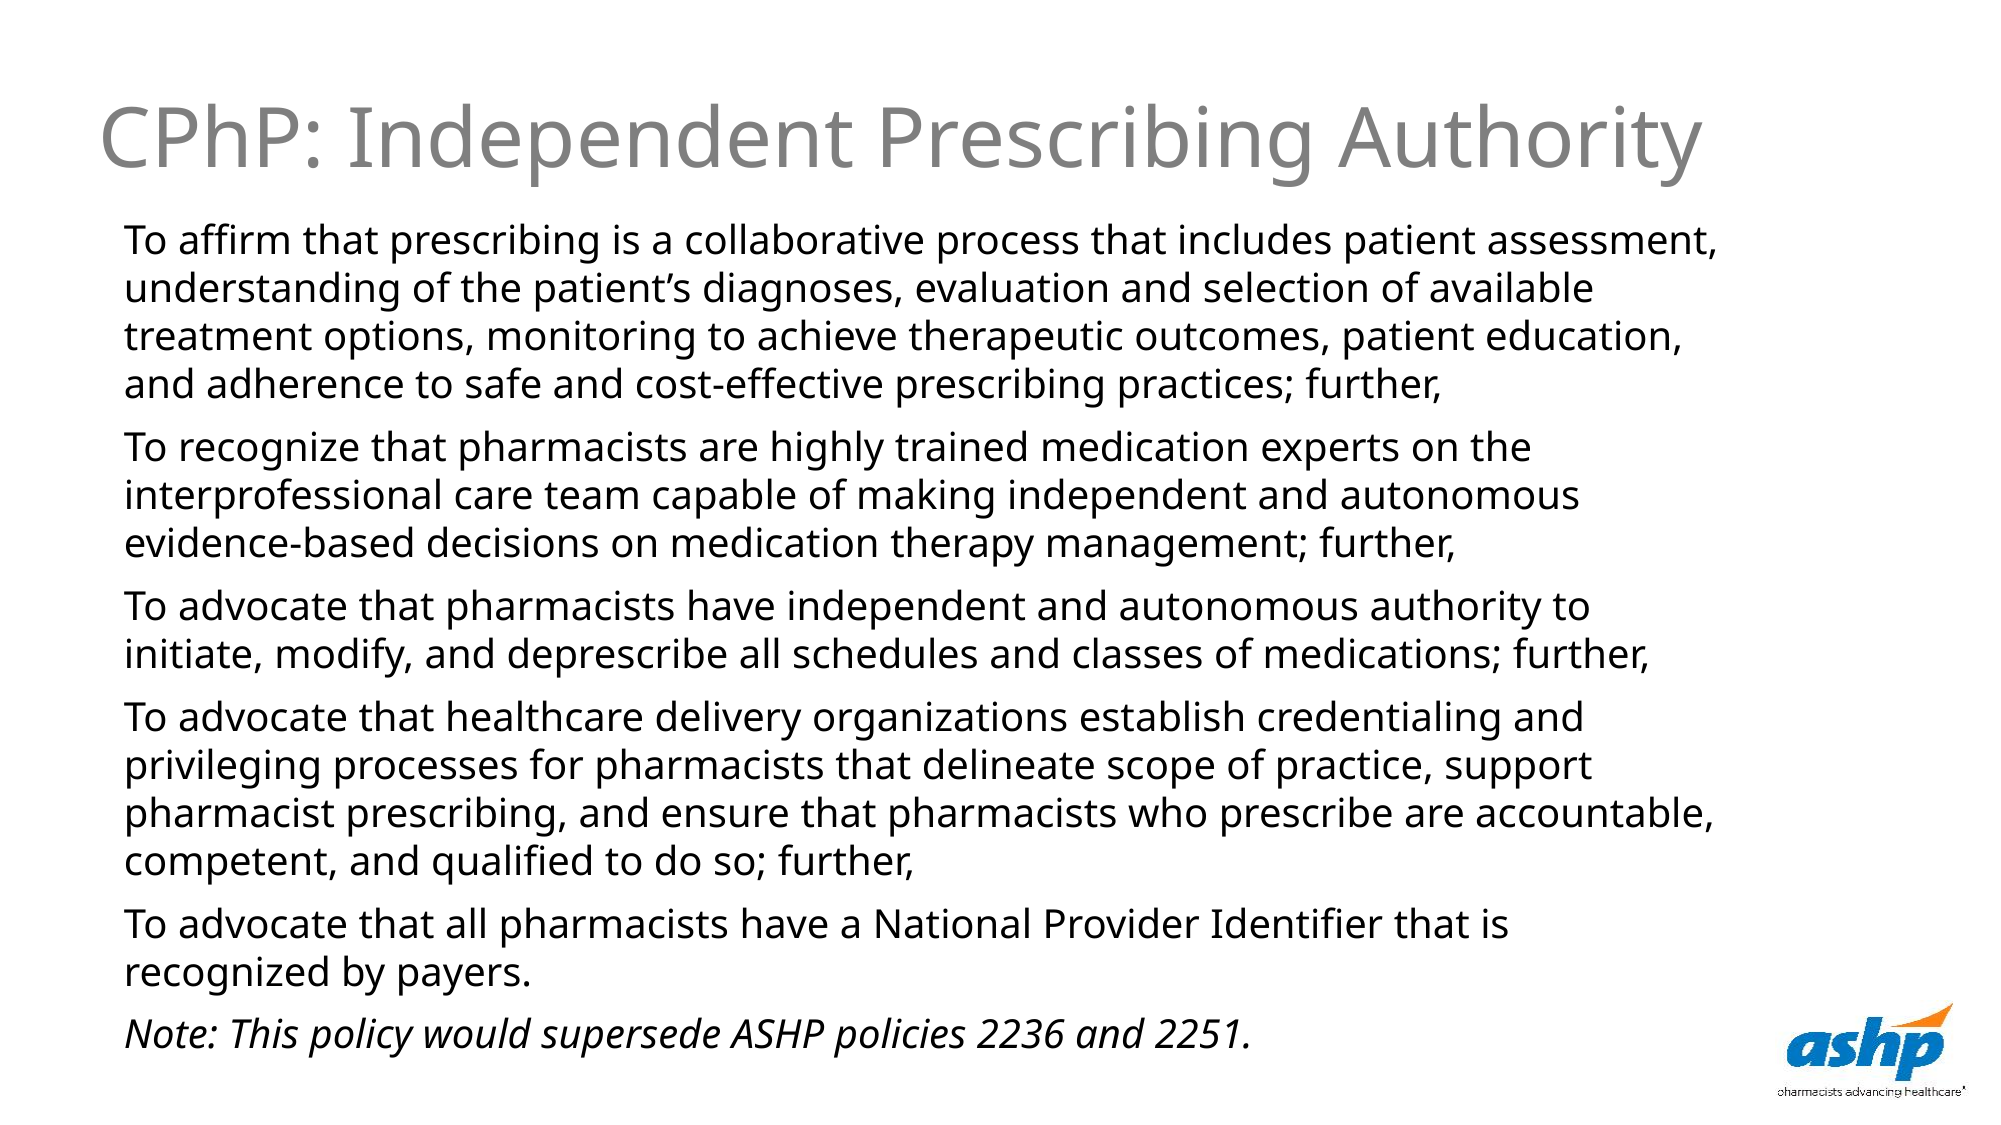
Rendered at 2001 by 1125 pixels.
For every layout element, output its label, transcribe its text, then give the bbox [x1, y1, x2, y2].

picture [1775, 1000, 1969, 1100]
list CPhP: Independent Prescribing Authority [83, 88, 1907, 240]
list To affirm that prescribing is a collaborative process that includes patient assessment, understanding of the patient’s diagnoses, evaluation and selection of available treatment options, monitoring to achieve therapeutic outcomes, patient education, and adherence to safe and cost-effective prescribing practices; further, To recognize that pharmacists are highly trained medication experts on the interprofessional care team capable of making independent and autonomous evidence-based decisions on medication therapy management; further, To advocate that pharmacists have independent and autonomous authority to initiate, modify, and deprescribe all schedules and classes of medications; further, To advocate that healthcare delivery organizations establish credentialing and privileging processes for pharmacists that delineate scope of practice, support pharmacist prescribing, and ensure that pharmacists who prescribe are accountable, competent, and qualified to do so; further, To advocate that all pharmacists have a National Provider Identifier that is recognized by payers. Note: This policy would supersede ASHP policies 2236 and 2251. [109, 206, 1737, 1067]
